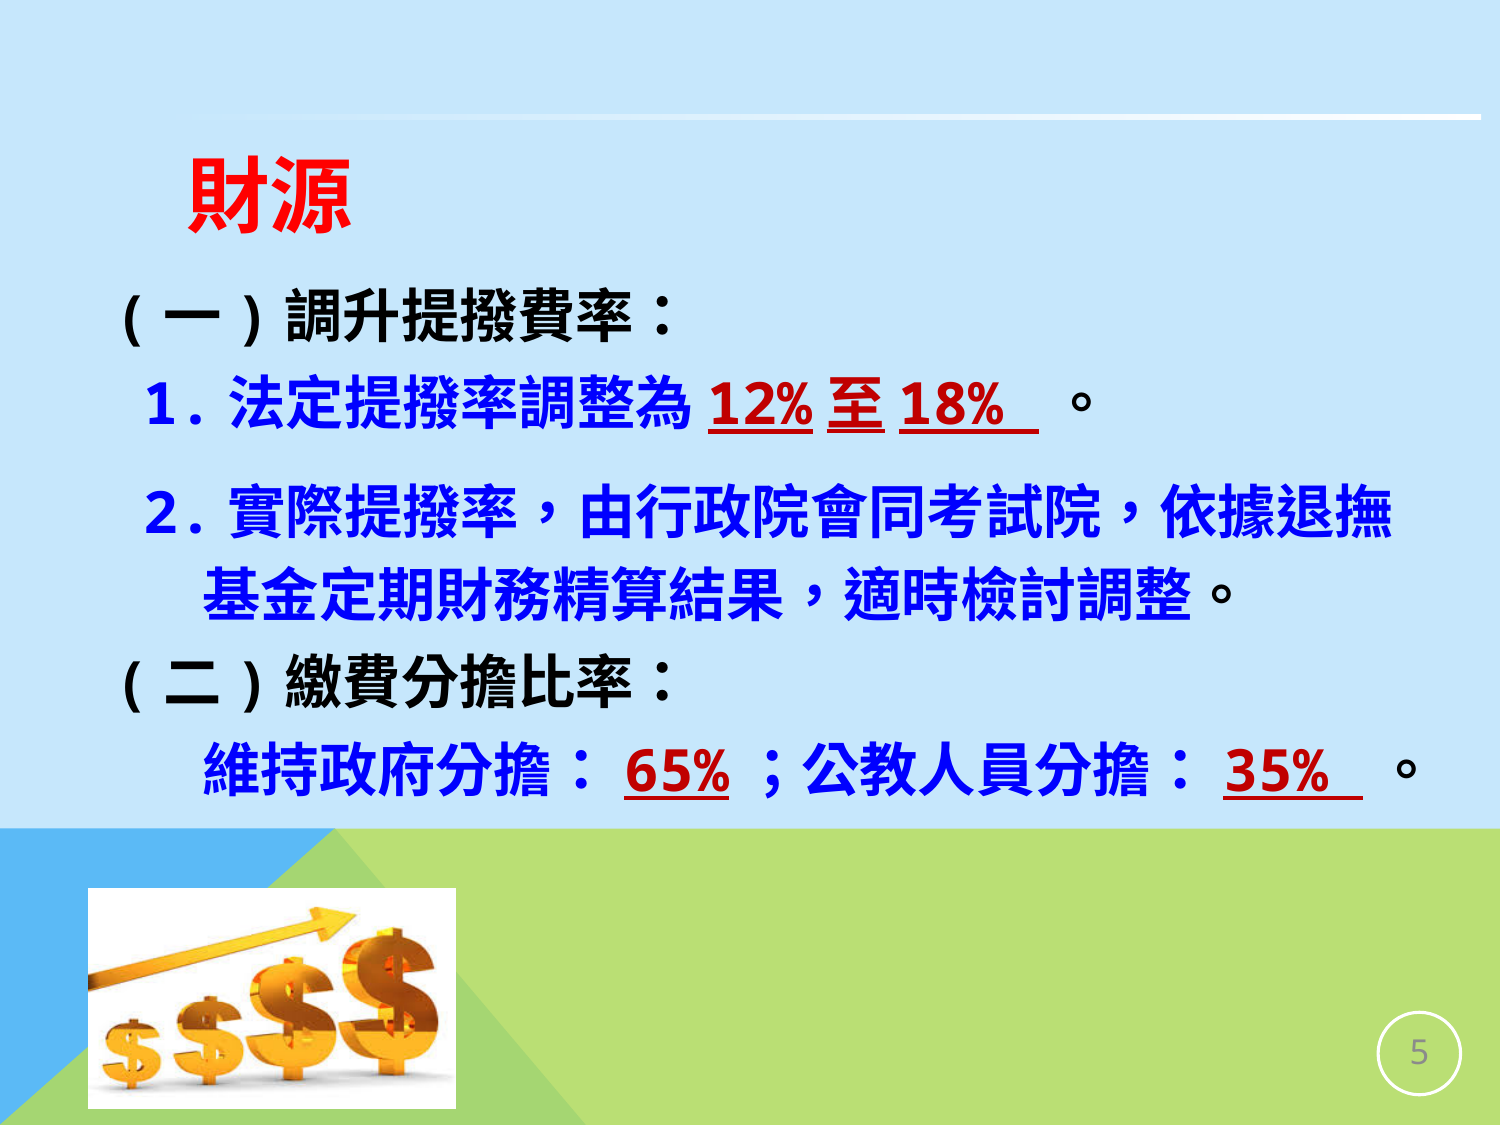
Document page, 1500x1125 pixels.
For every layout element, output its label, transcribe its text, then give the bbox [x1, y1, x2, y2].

title 財源 [171, 90, 550, 278]
picture [88, 888, 456, 1109]
slide_number 4 [1376, 1010, 1463, 1097]
list (一)調升提撥費率： 1.法定提撥率調整為12%至18% 。 2.實際提撥率，由行政院會同考試院，依據退撫基金定期財務精算結果，適時檢討調整。 (二)繳費分擔比率： 維持政府分擔：65%；公教人員分擔：35% 。 [41, 278, 1463, 845]
